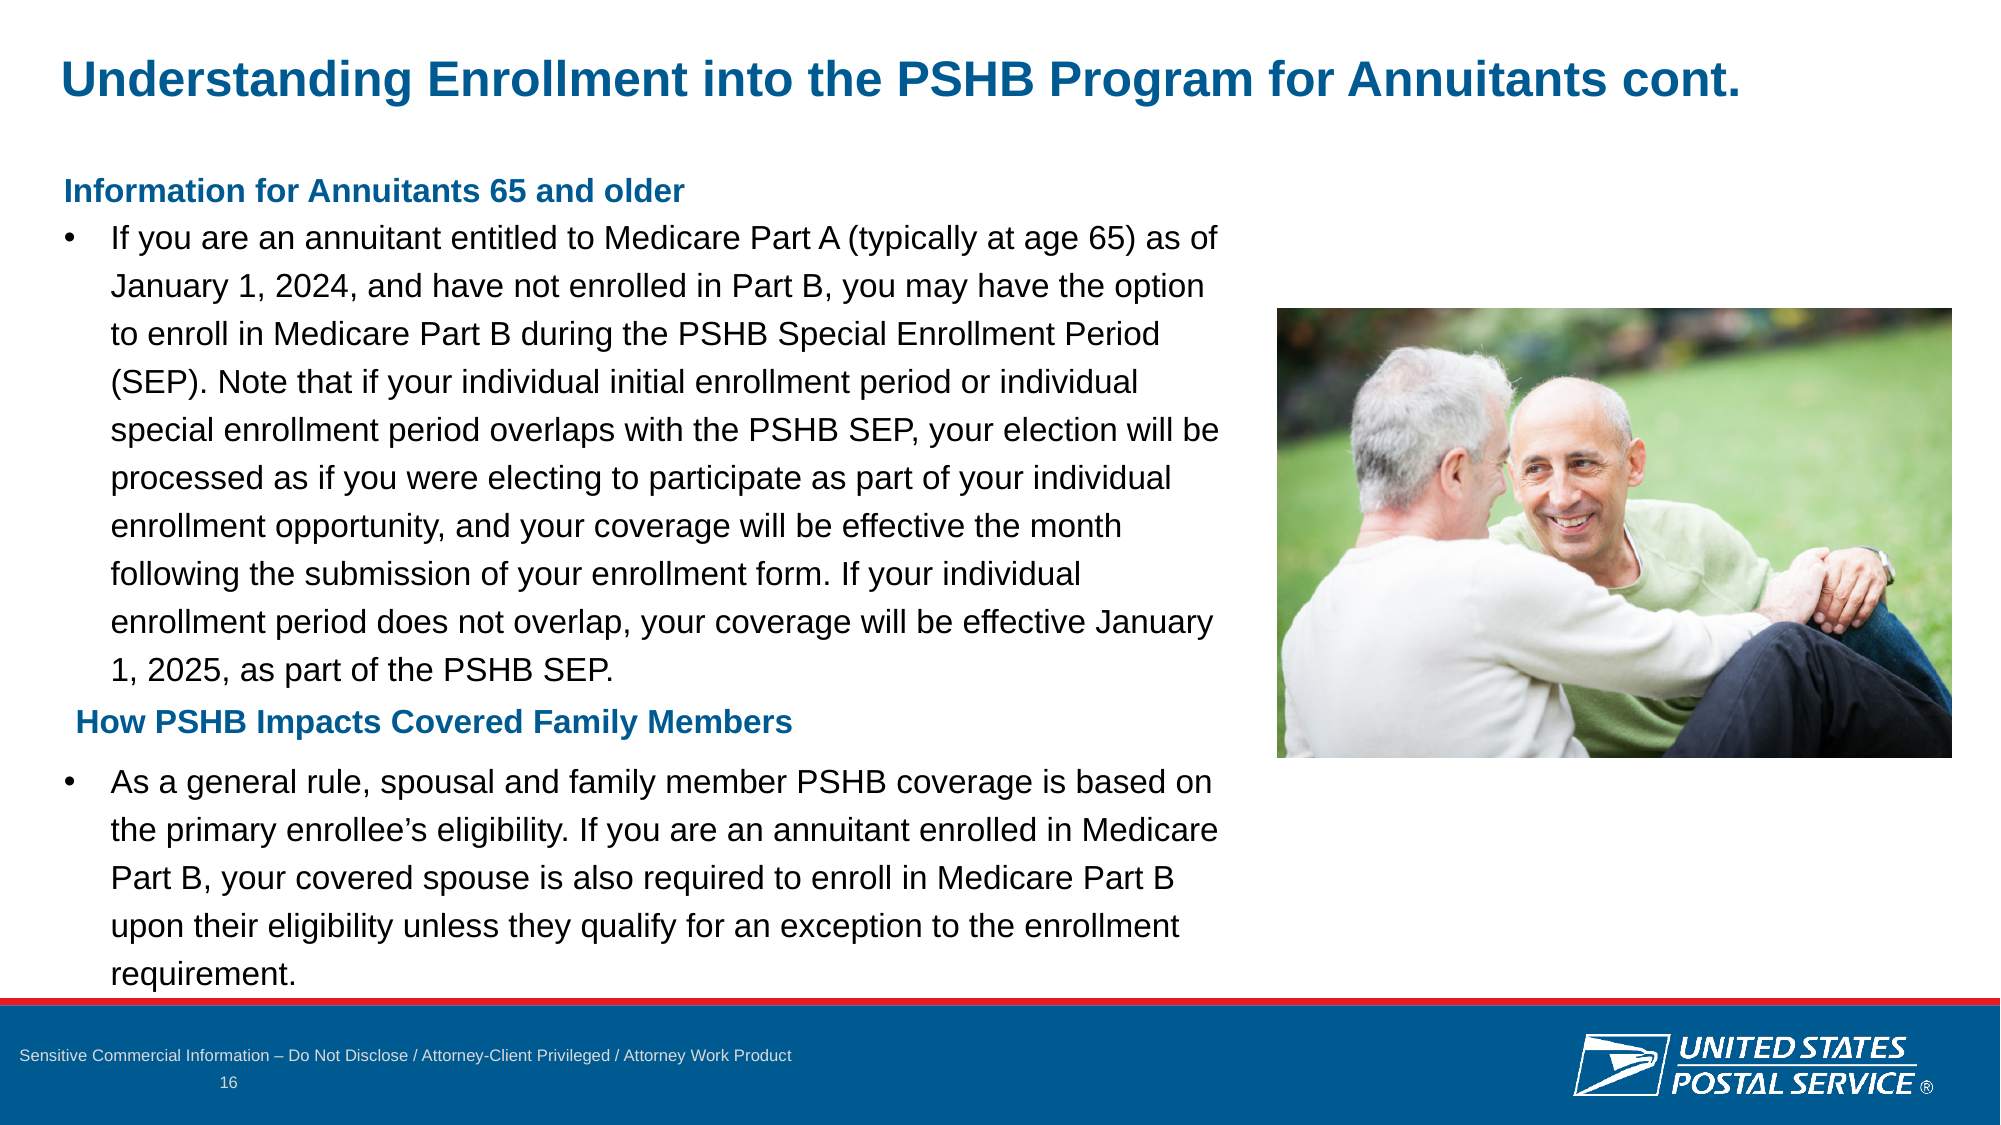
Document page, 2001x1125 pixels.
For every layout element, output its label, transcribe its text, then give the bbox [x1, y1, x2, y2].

text_box 16 [204, 1064, 655, 1102]
picture [1573, 1034, 1933, 1096]
picture [1277, 308, 1952, 759]
text_box Understanding Enrollment into the PSHB Program for Annuitants cont. [60, 42, 1786, 107]
text_box Information for Annuitants 65 and older If you are an annuitant entitled to Medicare Part A (typically at age 65) as of January 1, 2024, and have not enrolled in Part B, you may have the option to enroll in Medicare Part B during the PSHB Special Enrollment Period (SEP). Note that if your individual initial enrollment period or individual special enrollment period overlaps with the PSHB SEP, your election will be processed as if you were electing to participate as part of your individual enrollment opportunity, and your coverage will be effective the month following the submission of your enrollment form. If your individual enrollment period does not overlap, your coverage will be effective January 1, 2025, as part of the PSHB SEP. How PSHB Impacts Covered Family Members As a general rule, spousal and family member PSHB coverage is based on the primary enrollee’s eligibility. If you are an annuitant enrolled in Medicare Part B, your covered spouse is also required to enroll in Medicare Part B upon their eligibility unless they qualify for an exception to the enrollment requirement. [48, 153, 1254, 1000]
